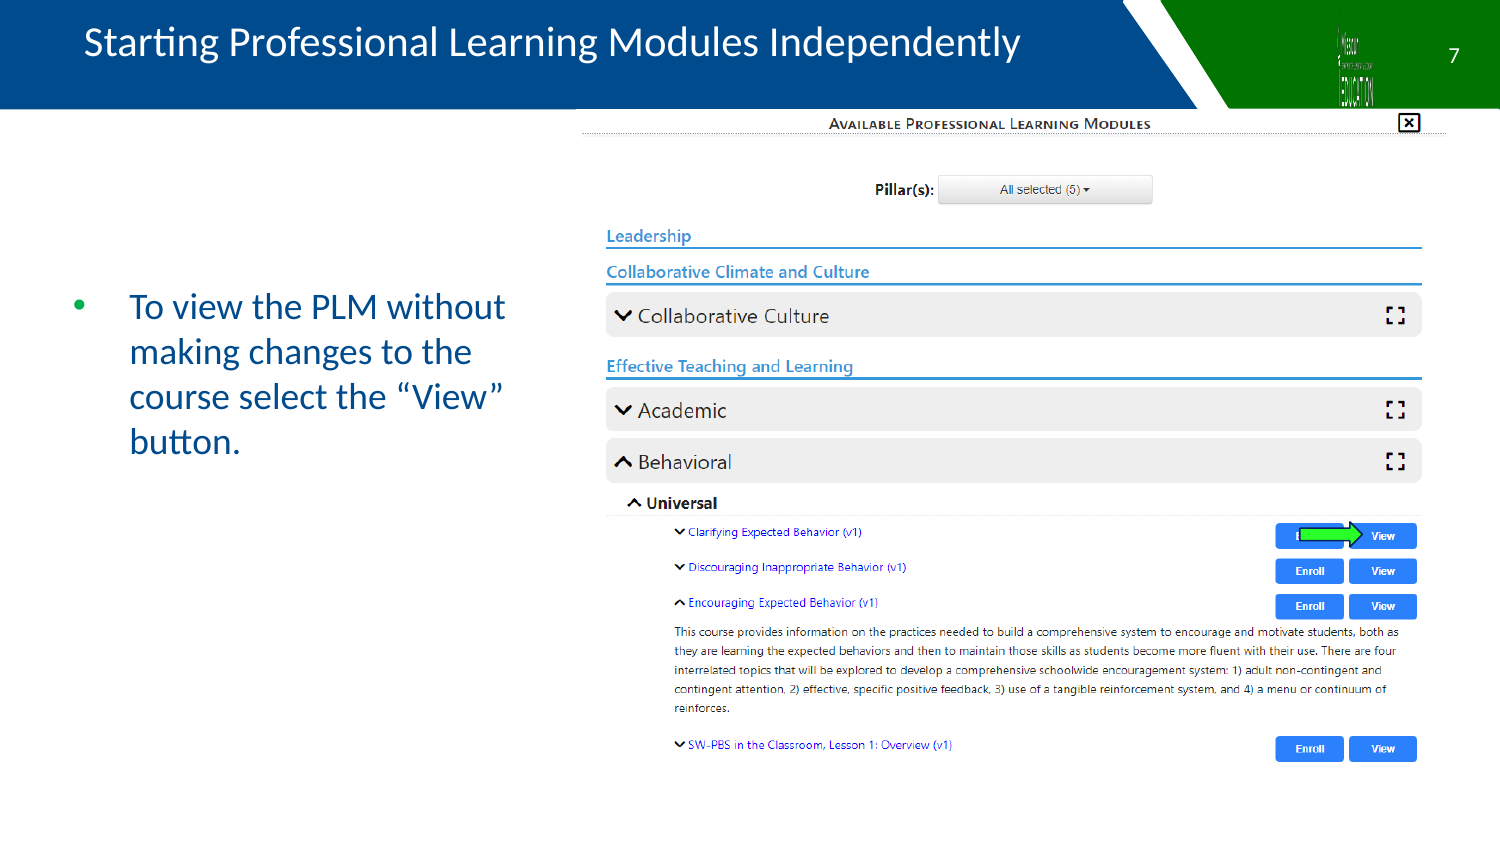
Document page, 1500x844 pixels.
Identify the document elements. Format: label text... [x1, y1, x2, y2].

list To view the PLM without making changes to the course select the “View” button. [39, 221, 571, 610]
slide_number 7 [1400, 32, 1475, 78]
list Starting Professional Learning Modules Independently [50, 6, 1100, 104]
picture [576, 3, 1466, 772]
